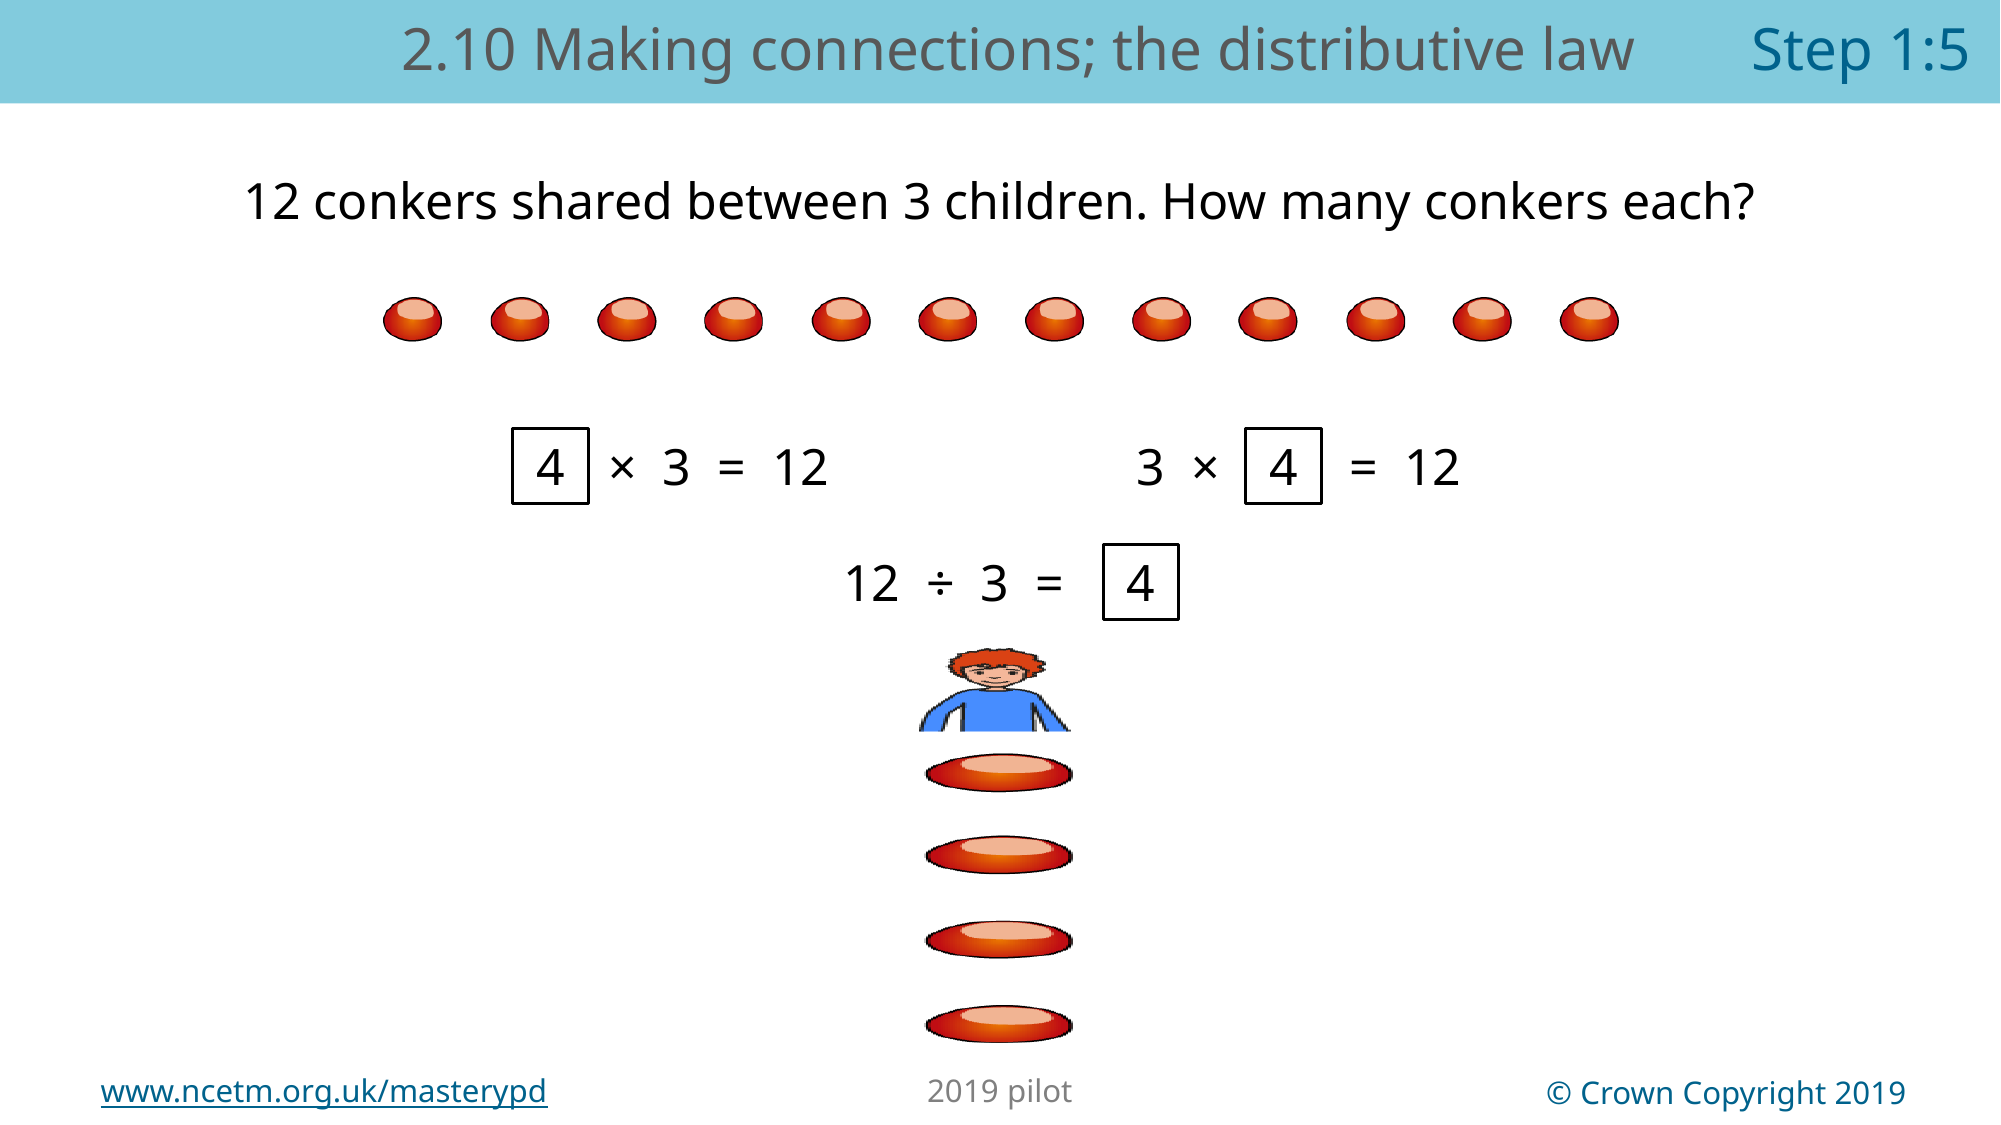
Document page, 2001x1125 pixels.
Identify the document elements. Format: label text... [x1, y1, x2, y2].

picture [380, 297, 1620, 355]
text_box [512, 428, 852, 504]
list 2.10 Making connections; the distributive law Step 1:5 [0, 0, 2000, 104]
text_box 12 conkers shared between 3 children. How many conkers each? [229, 161, 1771, 237]
picture [875, 648, 1124, 1043]
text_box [1110, 428, 1488, 504]
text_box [821, 544, 1179, 620]
